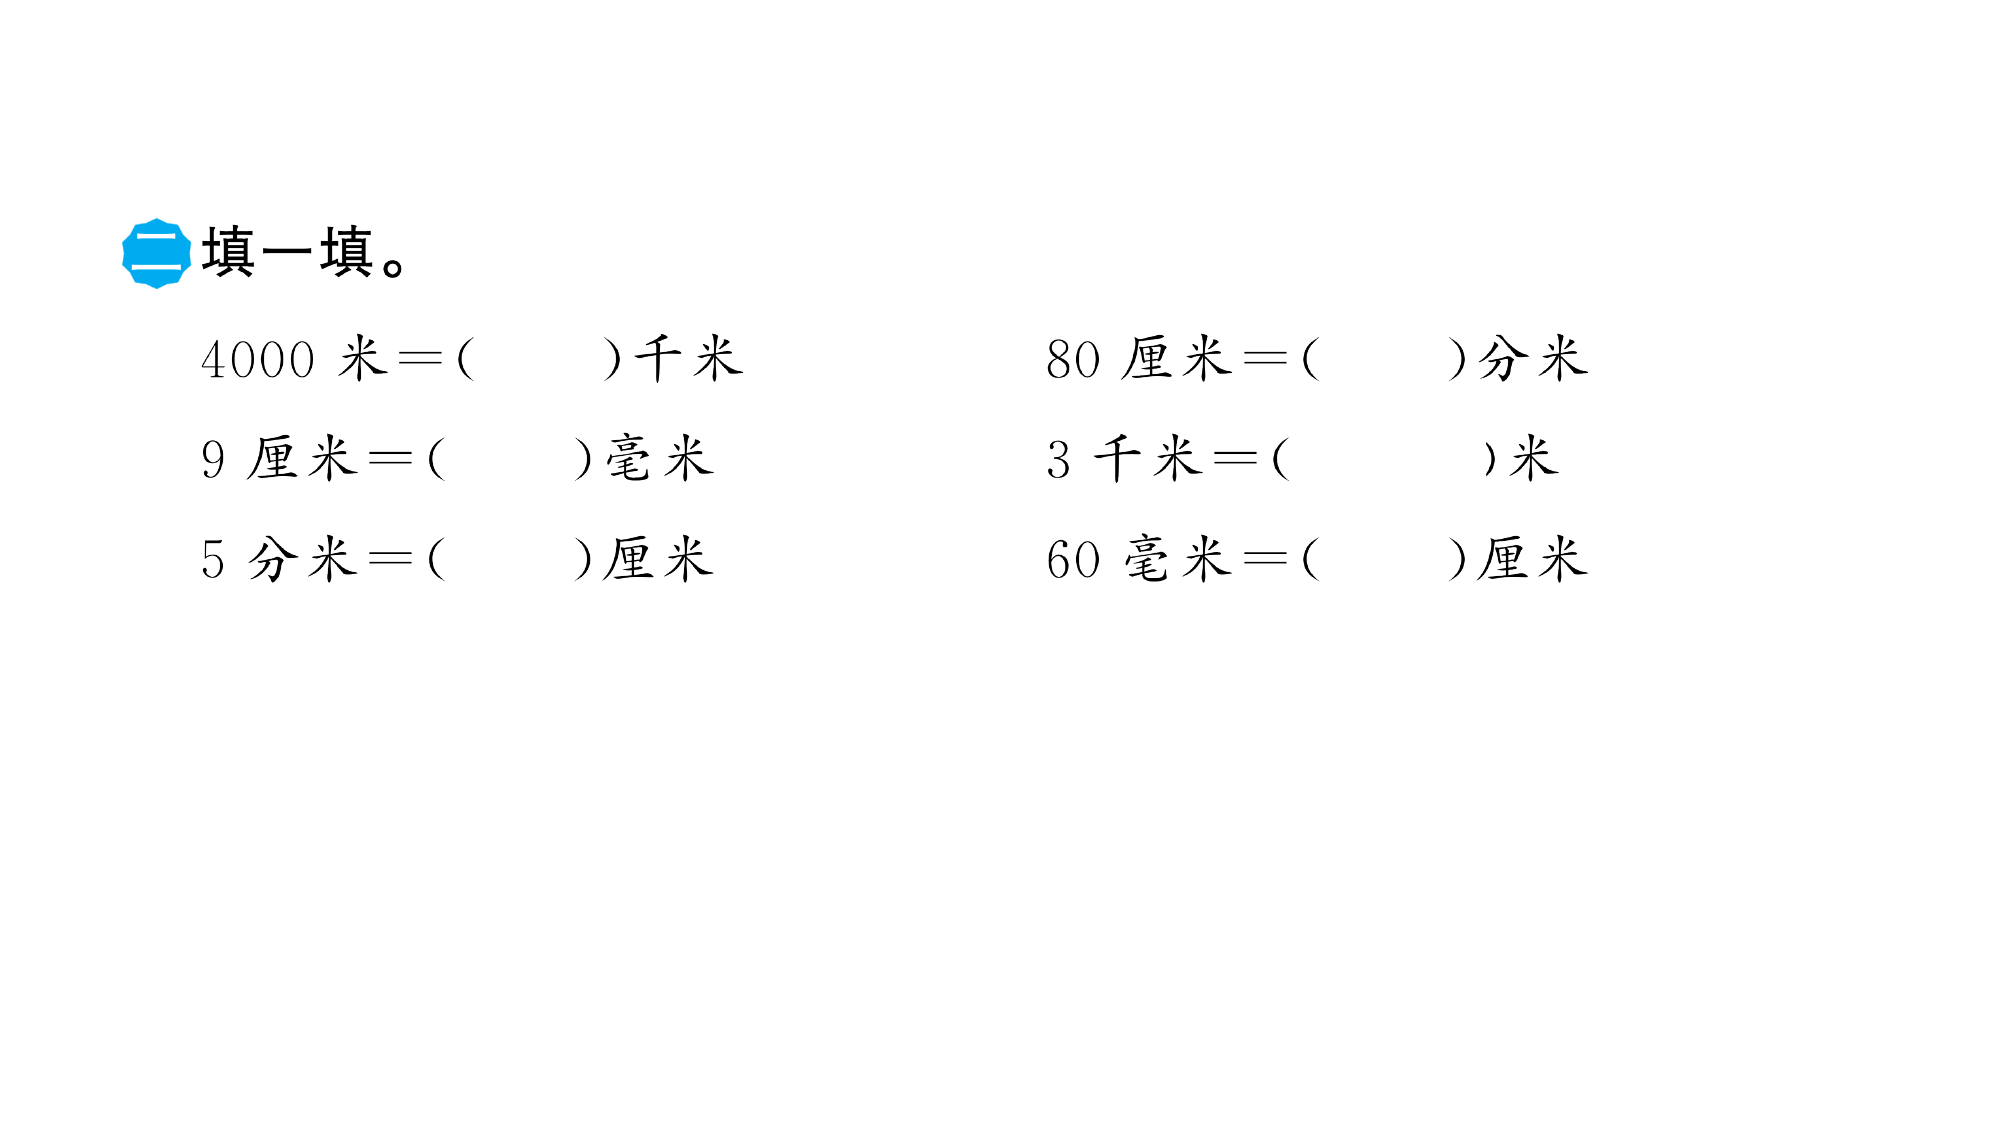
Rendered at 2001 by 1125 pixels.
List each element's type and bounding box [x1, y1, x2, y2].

picture [118, 177, 2000, 614]
